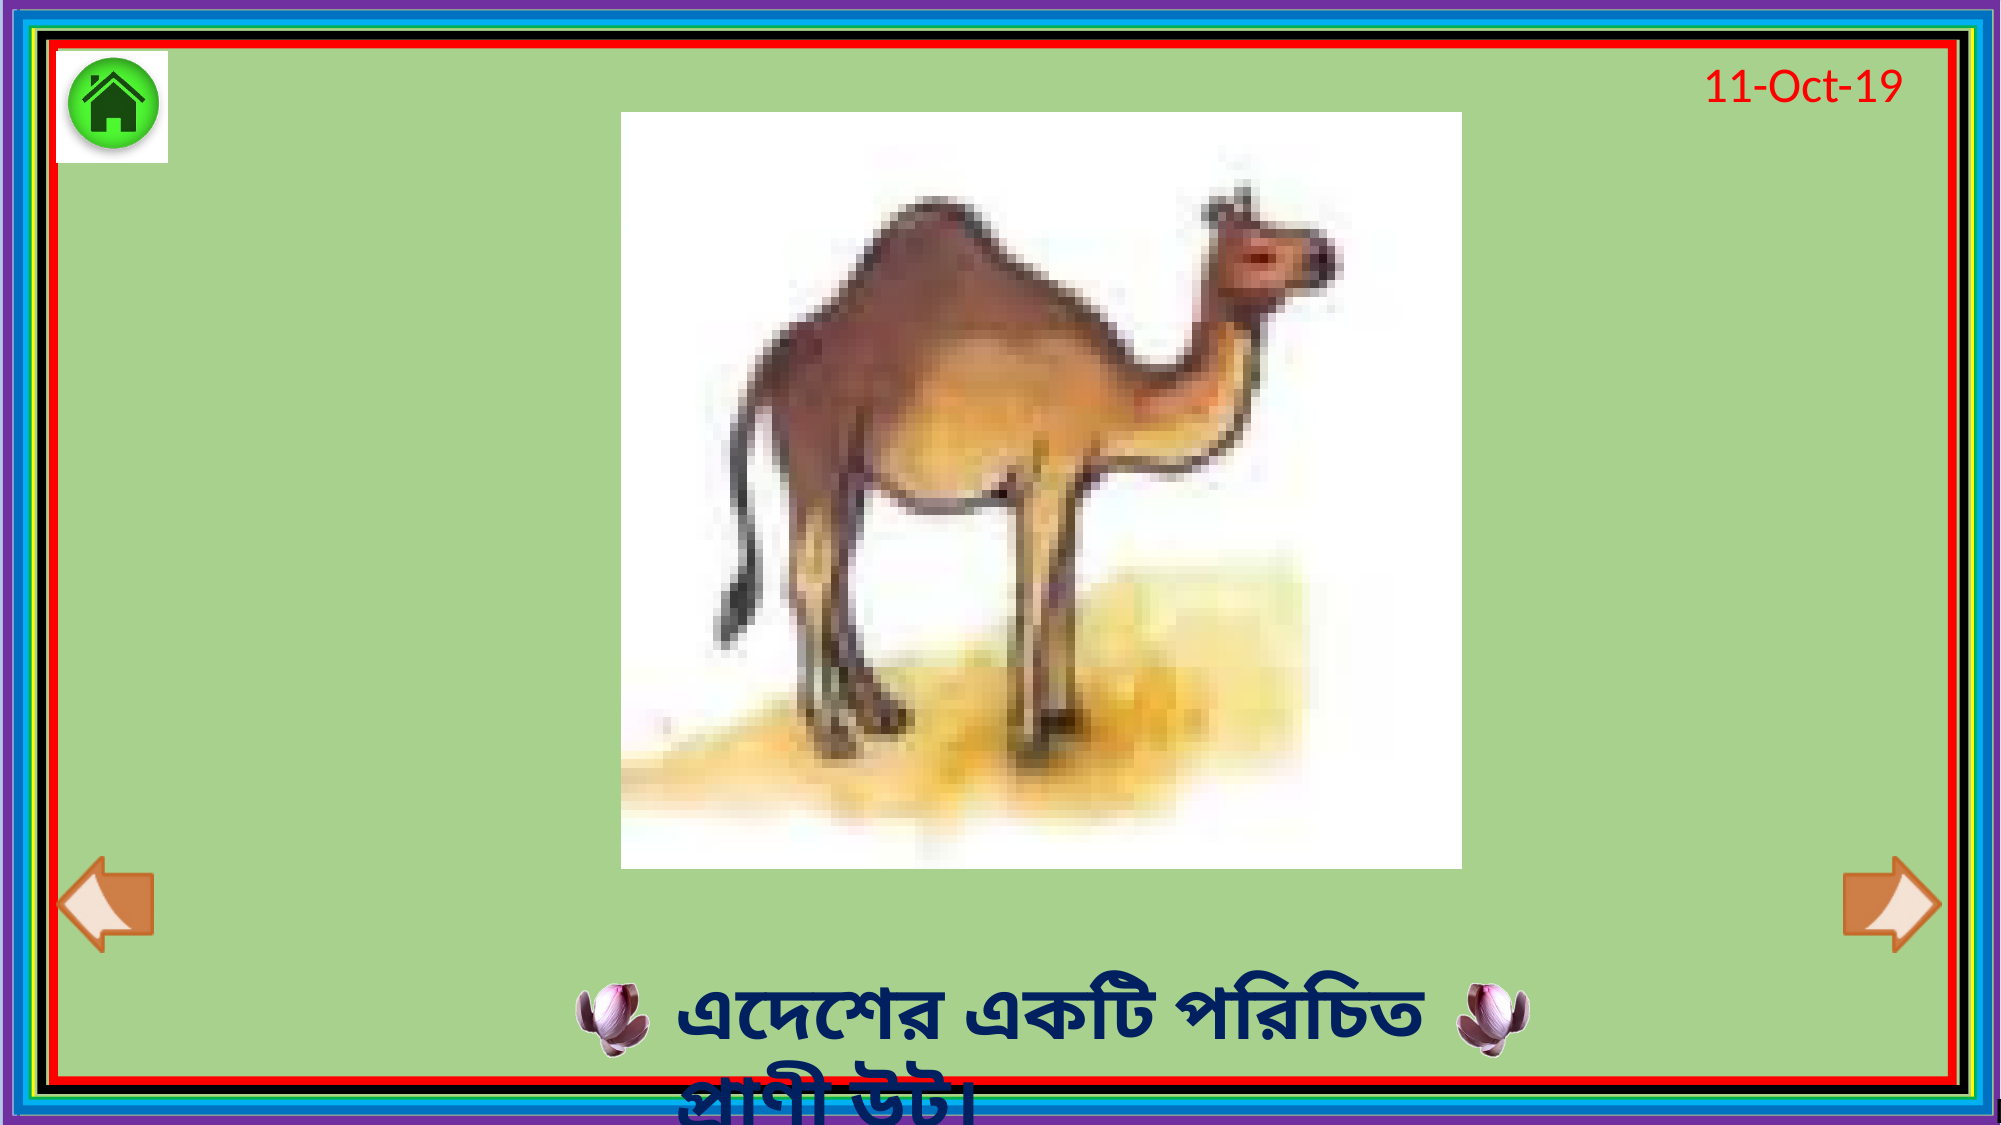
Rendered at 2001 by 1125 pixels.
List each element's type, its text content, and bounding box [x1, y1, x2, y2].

text_box এদেশের একটি পরিচিত প্রাণী উট। [661, 956, 1462, 1125]
picture [621, 112, 1462, 869]
picture [523, 953, 696, 1076]
picture [1410, 953, 1582, 1076]
picture [56, 51, 168, 163]
